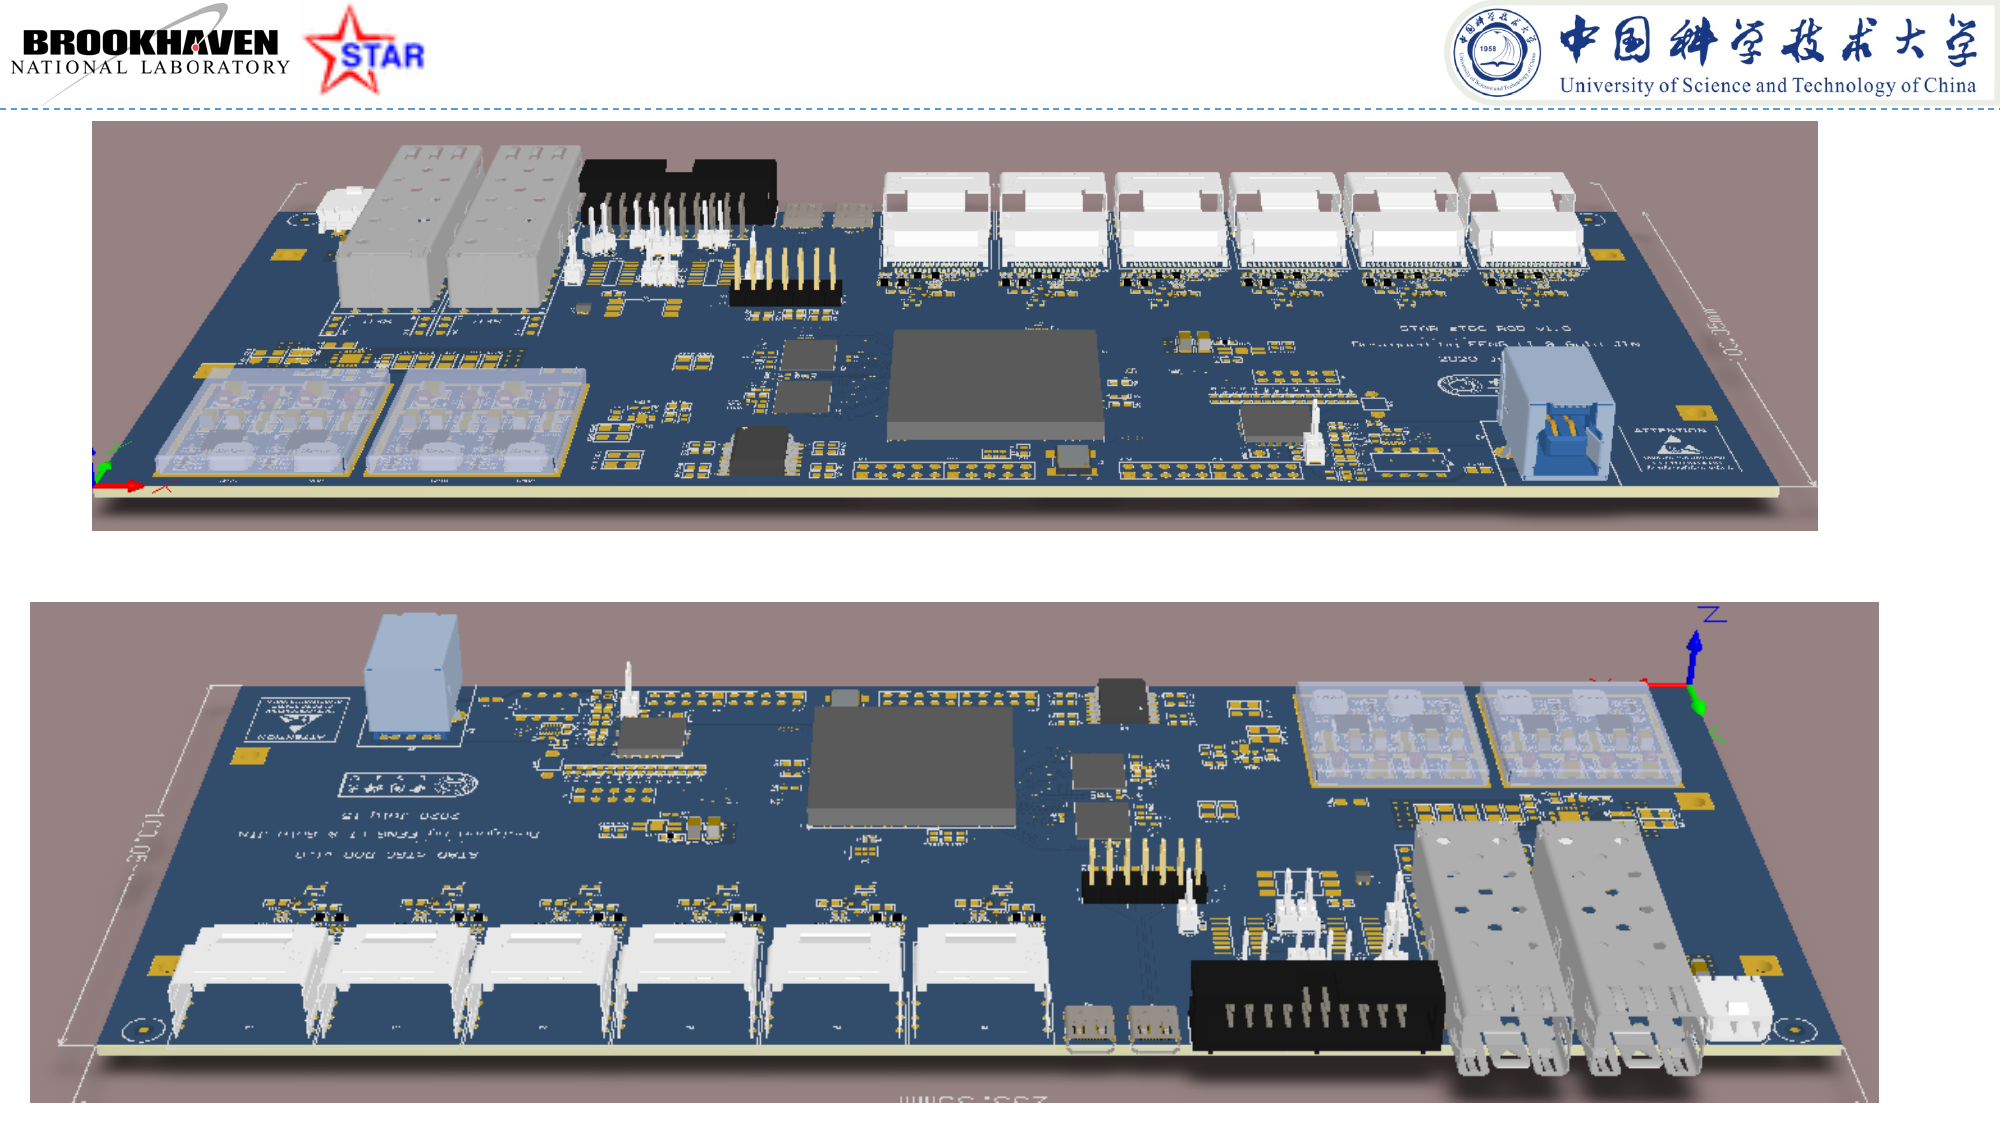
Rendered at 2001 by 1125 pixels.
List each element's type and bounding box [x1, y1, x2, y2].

picture [30, 602, 1879, 1103]
picture [0, 0, 442, 108]
list [92, 121, 1818, 531]
picture [1444, 0, 2000, 106]
